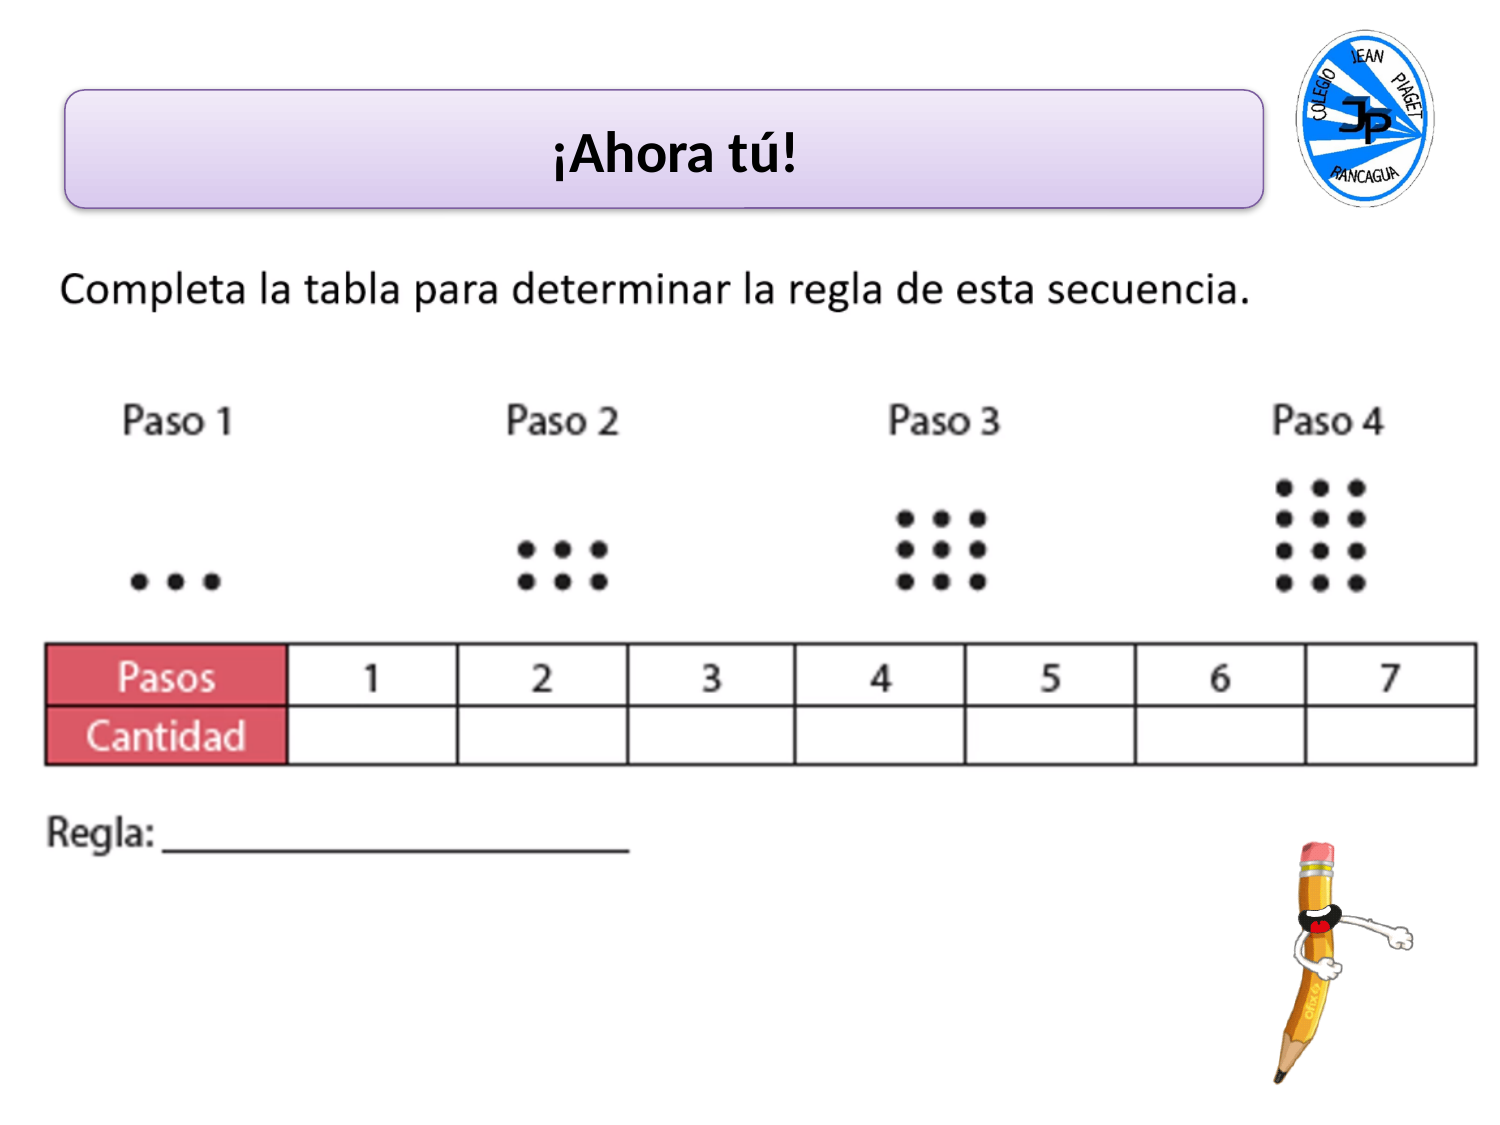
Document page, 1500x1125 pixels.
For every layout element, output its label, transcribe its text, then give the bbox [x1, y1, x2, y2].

picture [28, 266, 1500, 1125]
picture [1263, 27, 1475, 210]
title ¡Ahora tú! [0, 55, 1350, 243]
